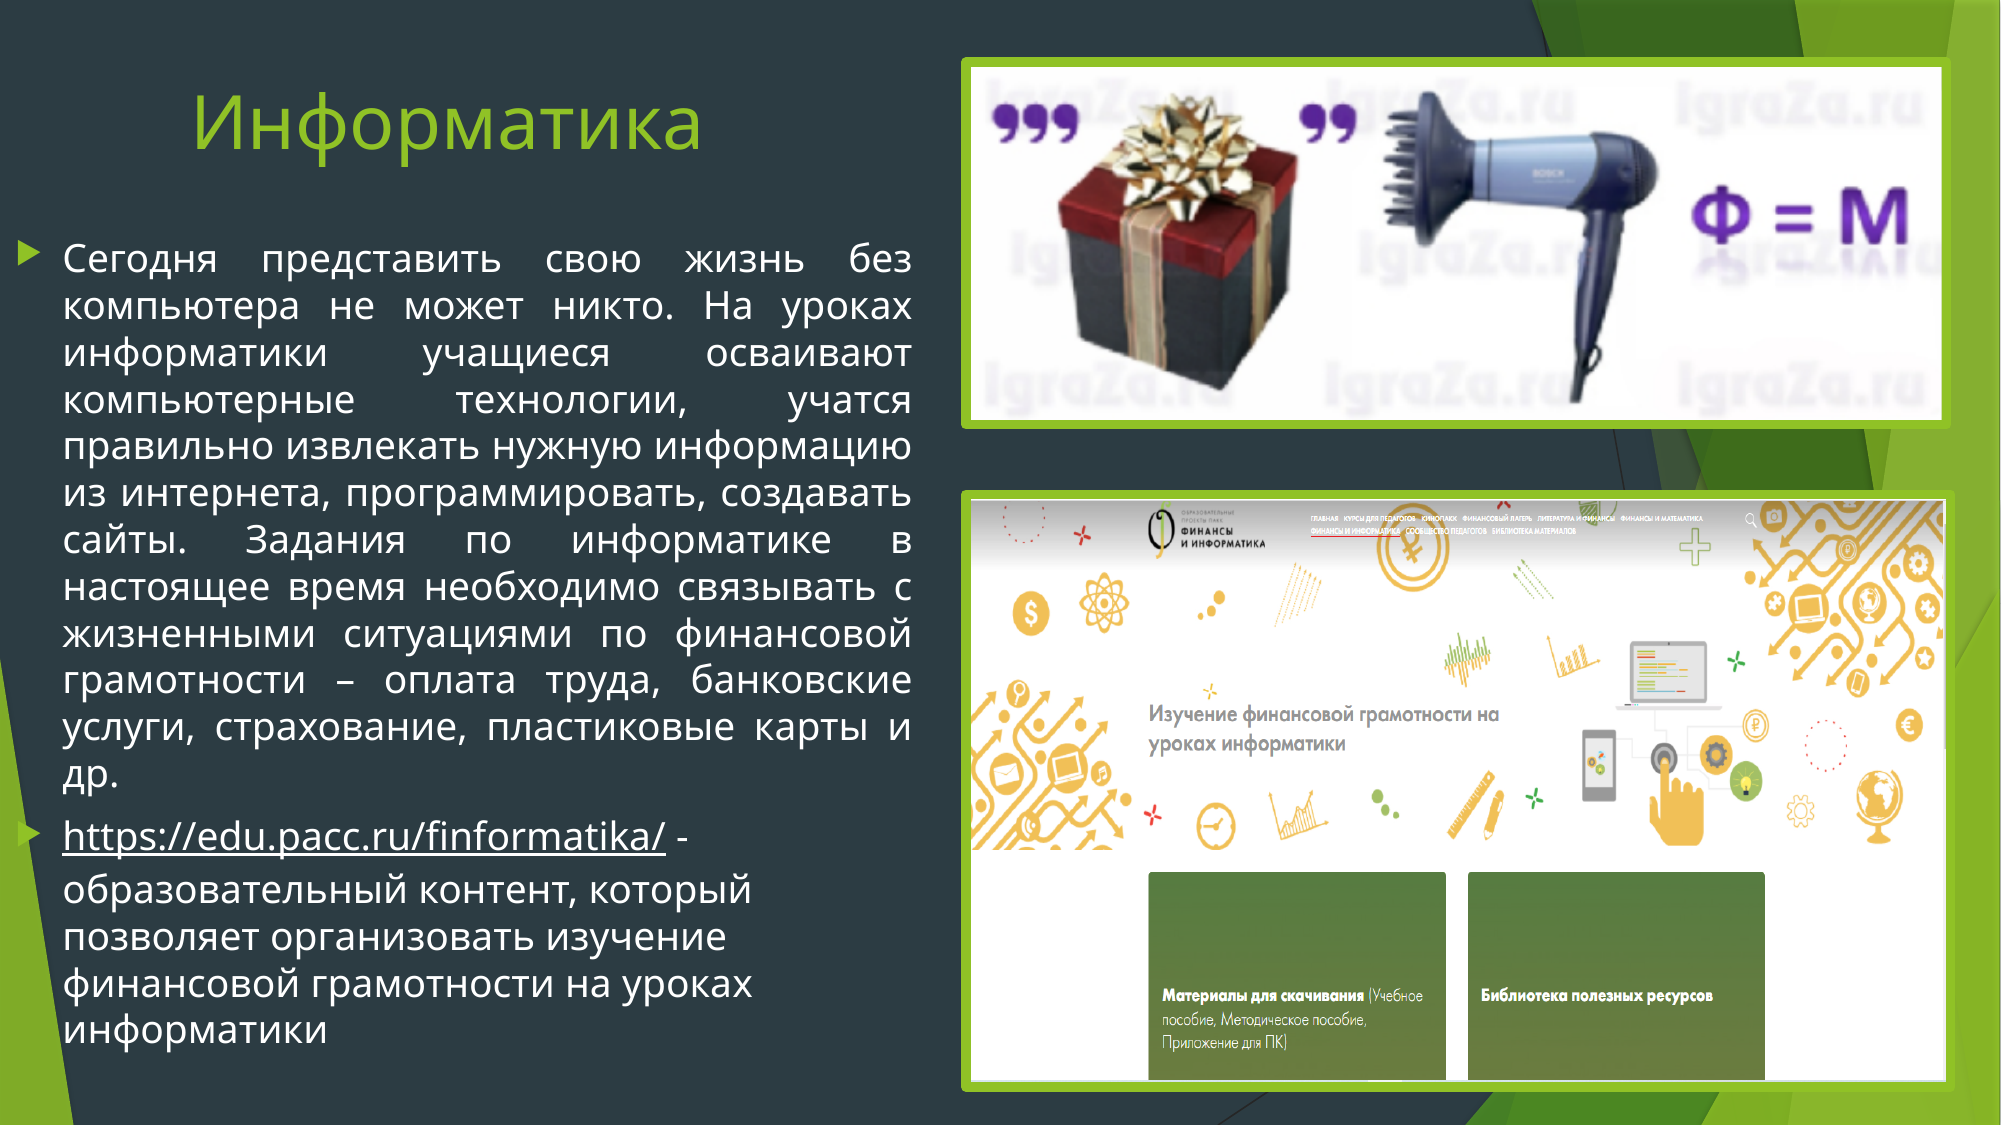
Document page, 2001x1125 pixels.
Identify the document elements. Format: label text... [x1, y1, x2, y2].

list Сегодня представить свою жизнь без компьютера не может никто. На уроках информатики учащиеся осваивают компьютерные технологии, учатся правильно извлекать нужную информацию из интернета, программировать, создавать сайты. Задания по информатике в настоящее время необходимо связывать с жизненными ситуациями по финансовой грамотности – оплата труда, банковские услуги, страхование, пластиковые карты и др. https://edu.pacc.ru/finformatika/ - образовательный контент, который позволяет организовать изучение финансовой грамотности на уроках информатики [0, 175, 928, 1083]
picture [970, 66, 1943, 421]
title Информатика [104, 66, 792, 175]
picture [969, 498, 1947, 1083]
